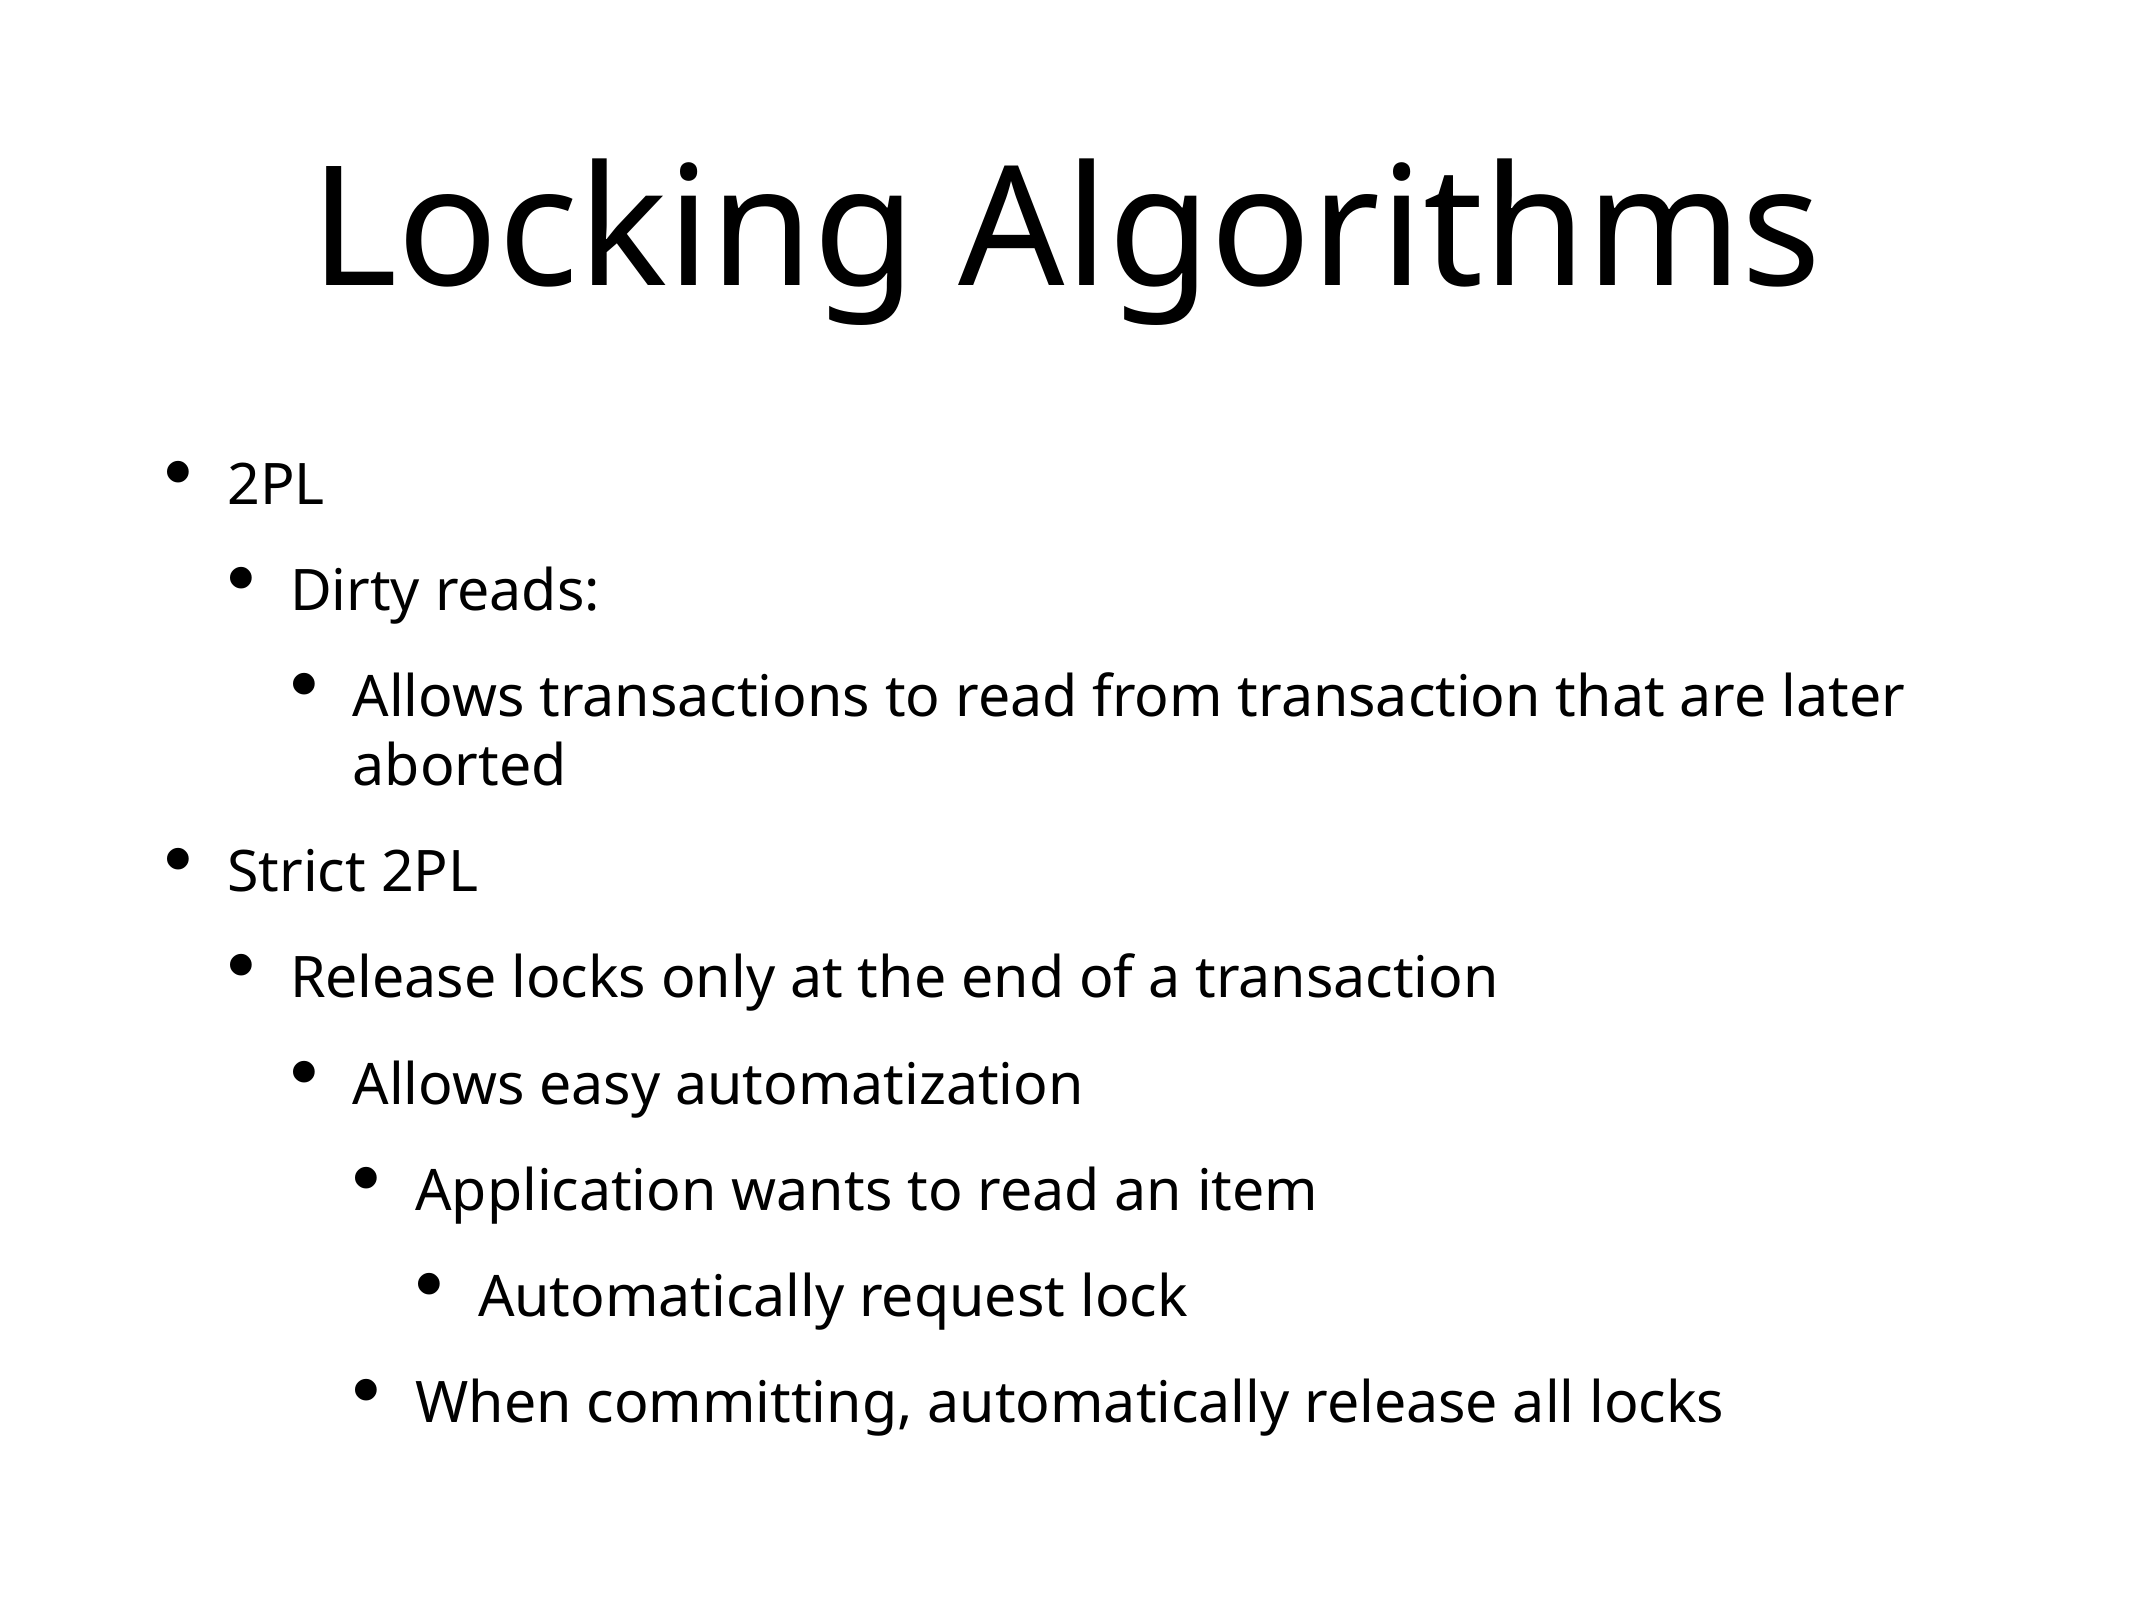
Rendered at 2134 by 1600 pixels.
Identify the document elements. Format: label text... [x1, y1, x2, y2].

title Locking Algorithms [155, 41, 1978, 397]
list 2PL Dirty reads: Allows transactions to read from transaction that are later aborted Strict 2PL Release locks only at the end of a transaction Allows easy automatization Application wants to read an item Automatically request lock When committing, automatically release all locks [155, 424, 1978, 1457]
